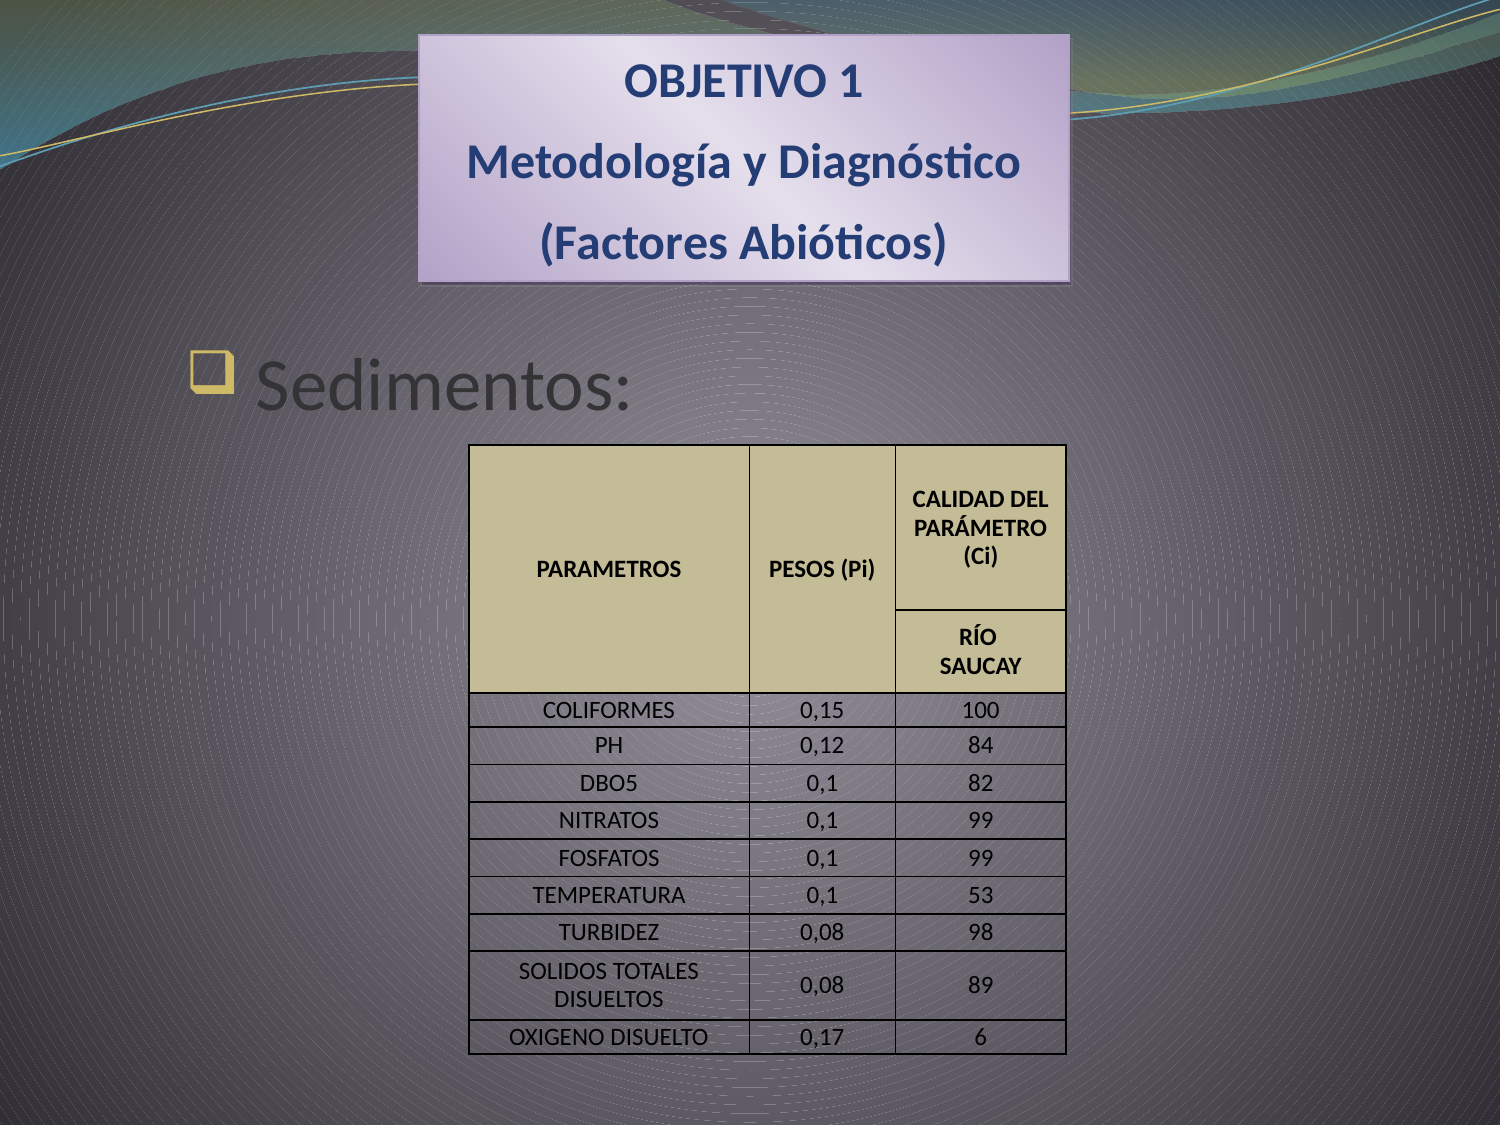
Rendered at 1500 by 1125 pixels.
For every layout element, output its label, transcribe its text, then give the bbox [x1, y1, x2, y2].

table_cell 0,1 [750, 877, 895, 913]
table_cell COLIFORMES [470, 694, 749, 726]
table_header CALIDAD DEL PARÁMETRO (Ci) [896, 446, 1065, 609]
table_cell 0,15 [750, 694, 895, 726]
table_cell 98 [896, 915, 1065, 950]
table_cell 82 [896, 765, 1065, 801]
table_cell DBO5 [470, 765, 749, 801]
table_cell 0,1 [750, 765, 895, 801]
table_header PARAMETROS [470, 446, 749, 692]
table_cell 0,12 [750, 728, 895, 764]
table_cell RÍO SAUCAY [896, 611, 1065, 692]
table_cell PH [470, 728, 749, 764]
table_cell NITRATOS [470, 803, 749, 838]
table_cell 0,1 [750, 840, 895, 876]
table_cell 99 [896, 840, 1065, 876]
text_box Sedimentos: [70, 328, 1359, 1020]
table_cell FOSFATOS [470, 840, 749, 876]
table_cell 0,08 [750, 952, 895, 1019]
table_cell SOLIDOS TOTALES DISUELTOS [470, 952, 749, 1019]
table_cell 100 [896, 694, 1065, 726]
table_cell 53 [896, 877, 1065, 913]
table_cell 0,17 [750, 1021, 895, 1053]
table_header PESOS (Pi) [750, 446, 895, 692]
table_cell TURBIDEZ [470, 915, 749, 950]
table_cell 89 [896, 952, 1065, 1019]
table_cell OXIGENO DISUELTO [470, 1021, 749, 1053]
table_cell 6 [896, 1021, 1065, 1053]
table_cell 0,1 [750, 803, 895, 838]
text_box OBJETIVO 1 Metodología y Diagnóstico (Factores Abióticos) [419, 35, 1069, 282]
table_cell 84 [896, 728, 1065, 764]
table_cell TEMPERATURA [470, 877, 749, 913]
table_cell 0,08 [750, 915, 895, 950]
table_cell 99 [896, 803, 1065, 838]
